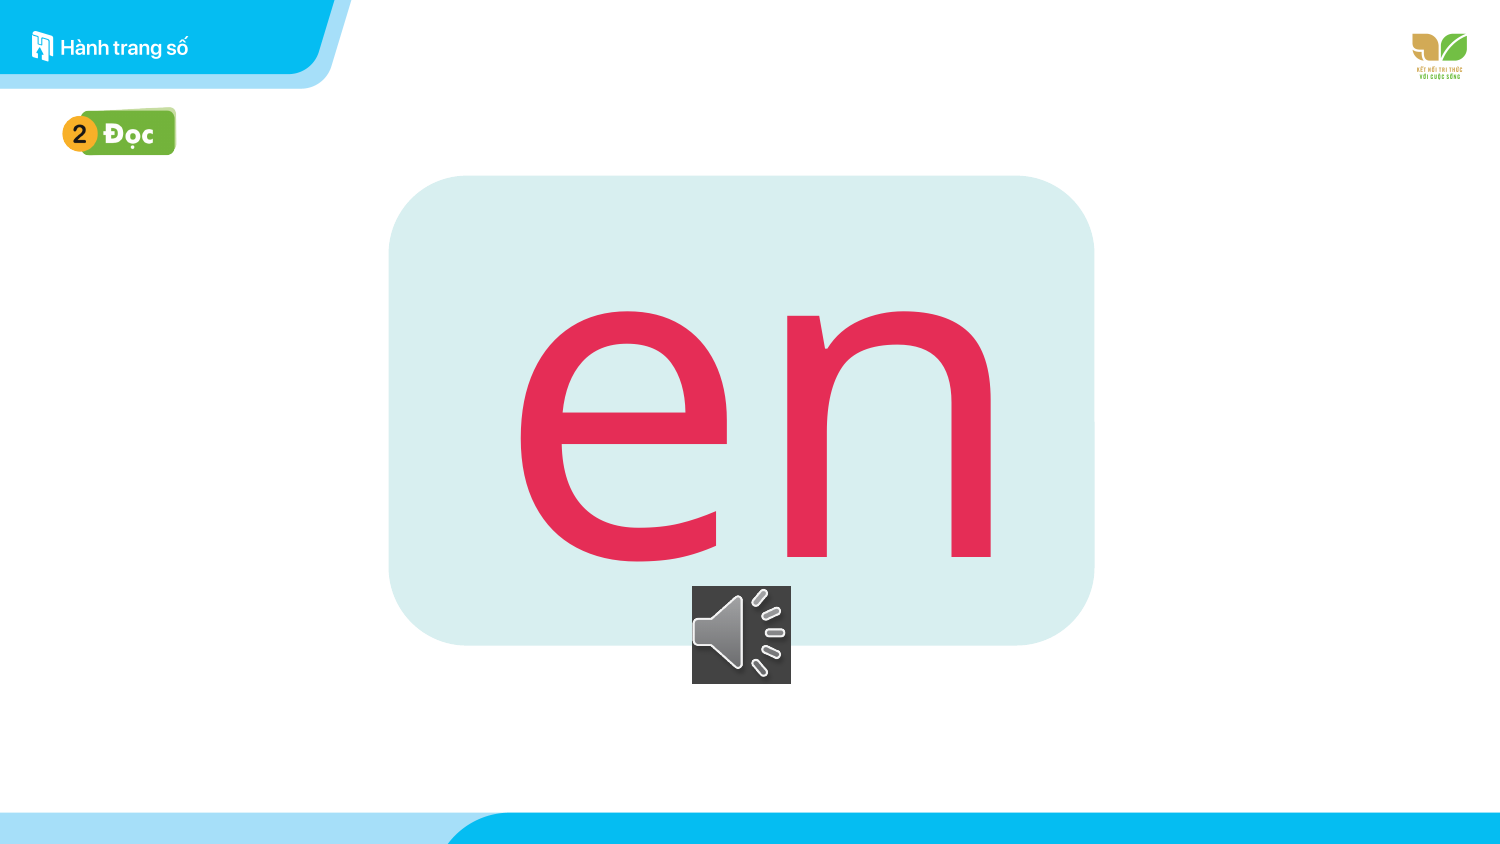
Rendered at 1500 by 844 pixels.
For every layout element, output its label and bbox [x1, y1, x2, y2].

picture [62, 41, 73, 54]
picture [178, 46, 186, 54]
text_box [691, 585, 792, 686]
picture [114, 42, 119, 54]
text_box [388, 100, 1131, 661]
picture [33, 32, 53, 61]
picture [0, 0, 1500, 844]
picture [145, 44, 154, 54]
picture [154, 45, 161, 57]
